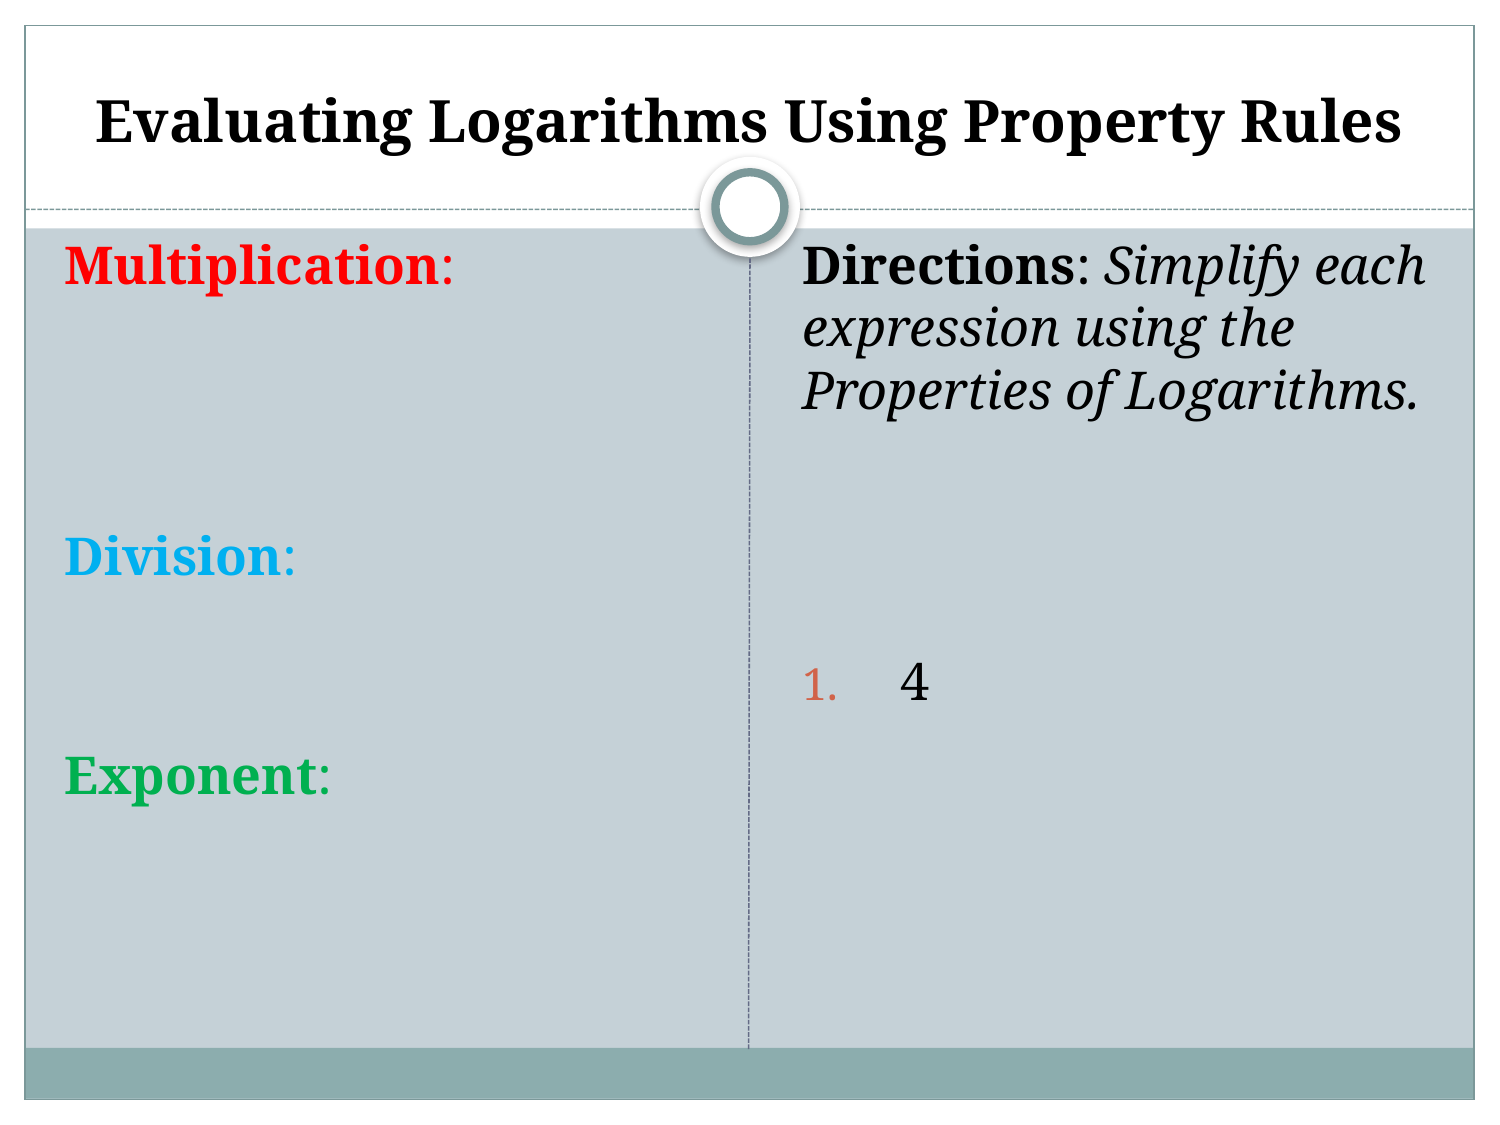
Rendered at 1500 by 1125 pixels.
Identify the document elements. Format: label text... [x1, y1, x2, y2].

title Evaluating Logarithms Using Property Rules [49, 37, 1450, 162]
